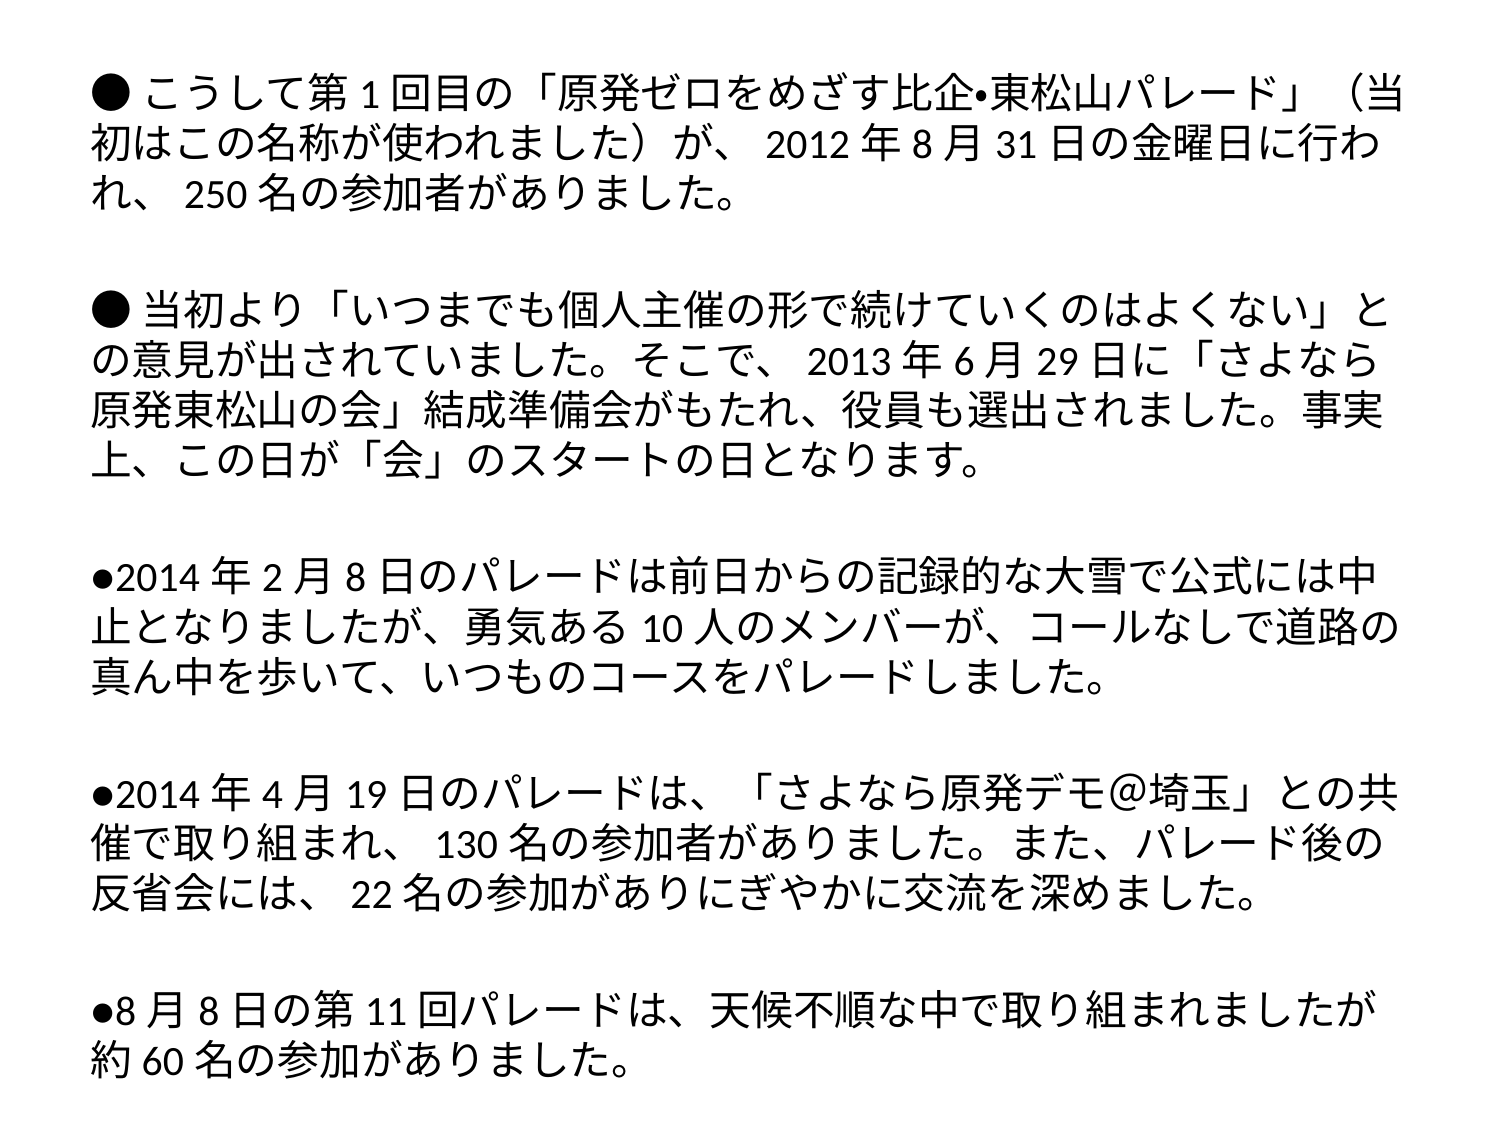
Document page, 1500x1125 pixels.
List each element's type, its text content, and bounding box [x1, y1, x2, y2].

list ●こうして第1回目の「原発ゼロをめざす比企・東松山パレード」（当初はこの名称が使われました）が、2012年8月31日の金曜日に行われ、250名の参加者がありました。 ●当初より「いつまでも個人主催の形で続けていくのはよくない」との意見が出されていました。そこで、2013年6月29日に「さよなら原発東松山の会」結成準備会がもたれ、役員も選出されました。事実上、この日が「会」のスタートの日となります。 ●2014年2月8日のパレードは前日からの記録的な大雪で公式には中止となりましたが、勇気ある10人のメンバーが、コールなしで道路の真ん中を歩いて、いつものコースをパレードしました。 ●2014年4月19日のパレードは、「さよなら原発デモ＠埼玉」との共催で取り組まれ、130名の参加者がありました。また、パレード後の反省会には、22名の参加がありにぎやかに交流を深めました。 ●8月8日の第11回パレードは、天候不順な中で取り組まれましたが約60名の参加がありました。 ●8月10日、「脱原発！埼玉連絡会」第2回例会が浦和で開かれ、9月28日（日）に「川内原発再稼働反対・オール埼玉行動」に取り組むことなどが話し合われました。 [75, 59, 1425, 1069]
